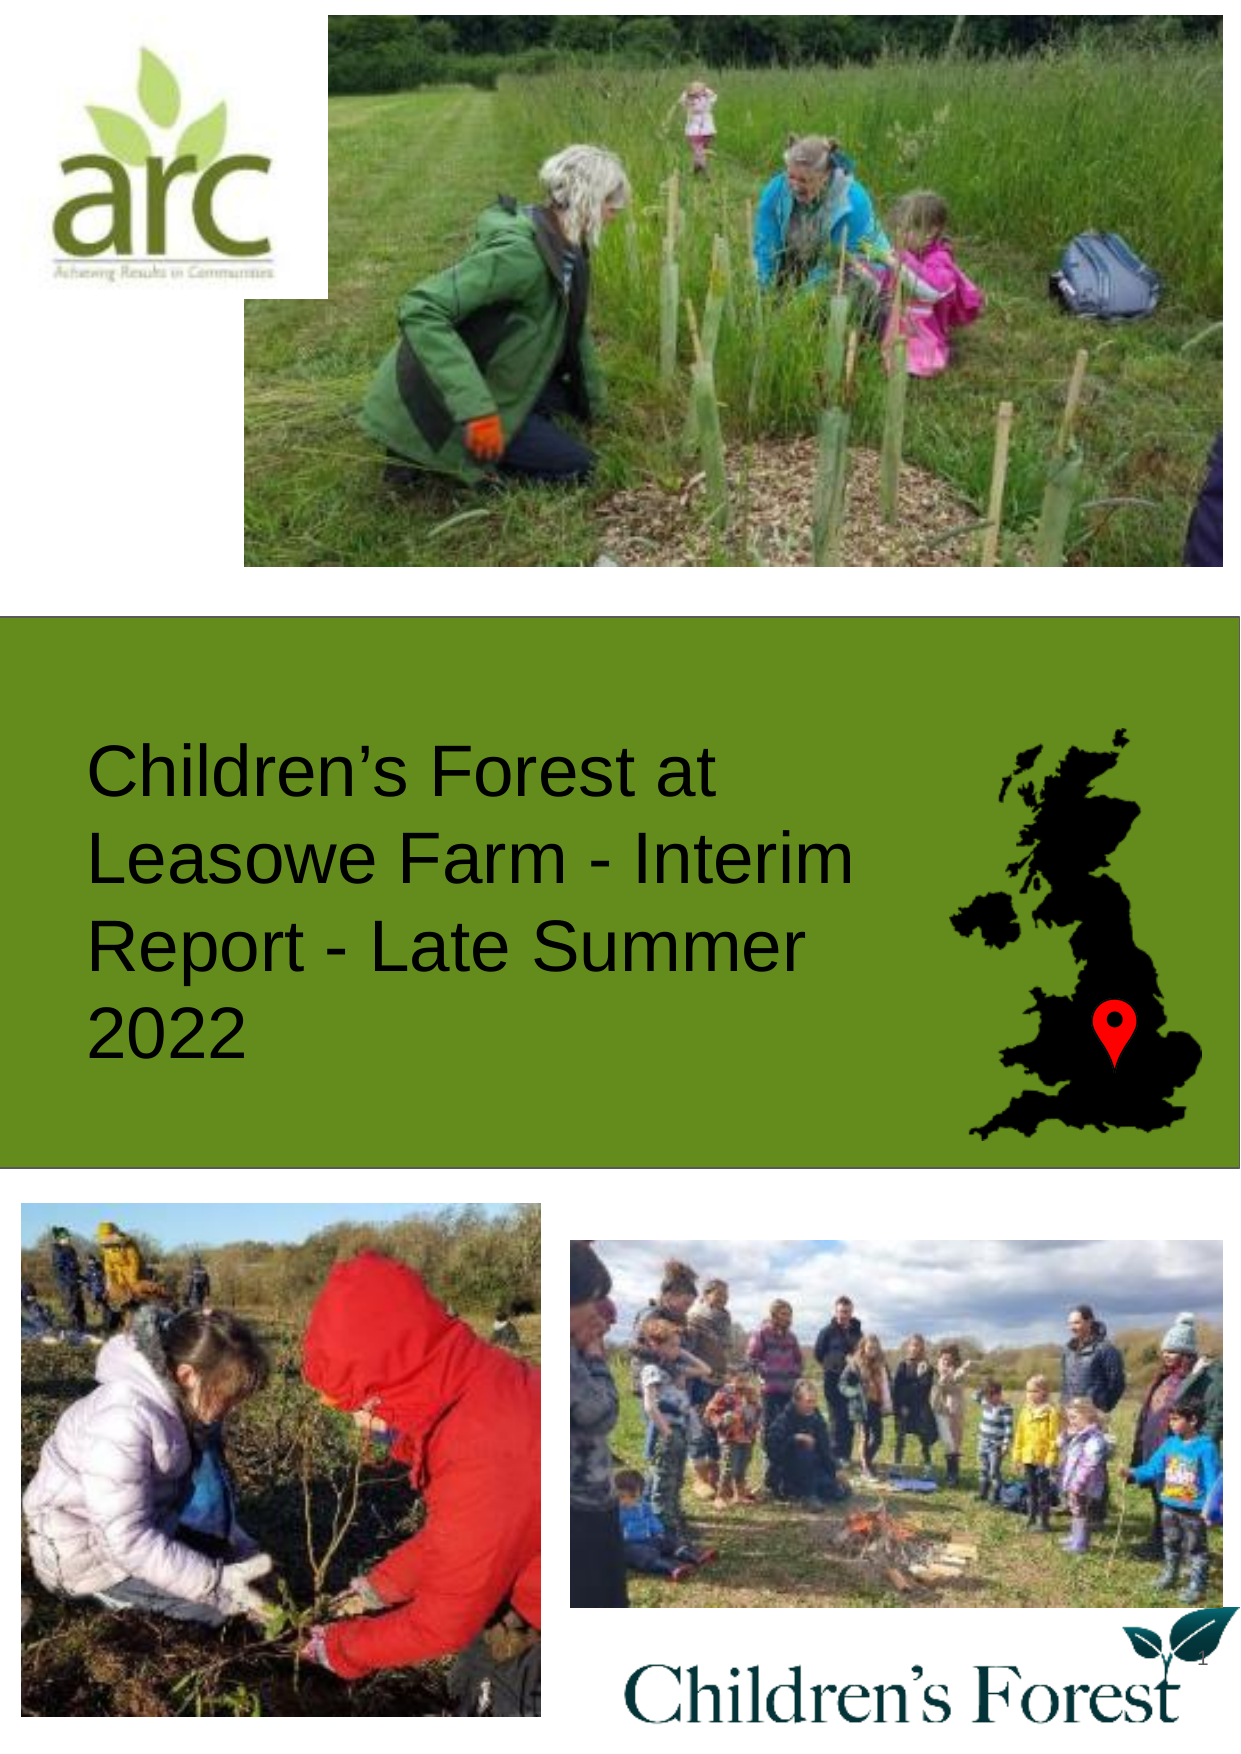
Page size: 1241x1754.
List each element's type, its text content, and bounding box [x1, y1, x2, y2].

text_box [0, 616, 1240, 1168]
picture [21, 1202, 541, 1717]
picture [949, 727, 1202, 1141]
picture [570, 1240, 1240, 1754]
picture [21, 15, 1224, 567]
text_box Children’s Forest at Leasowe Farm - Interim Report - Late Summer 2022 [71, 696, 950, 1168]
